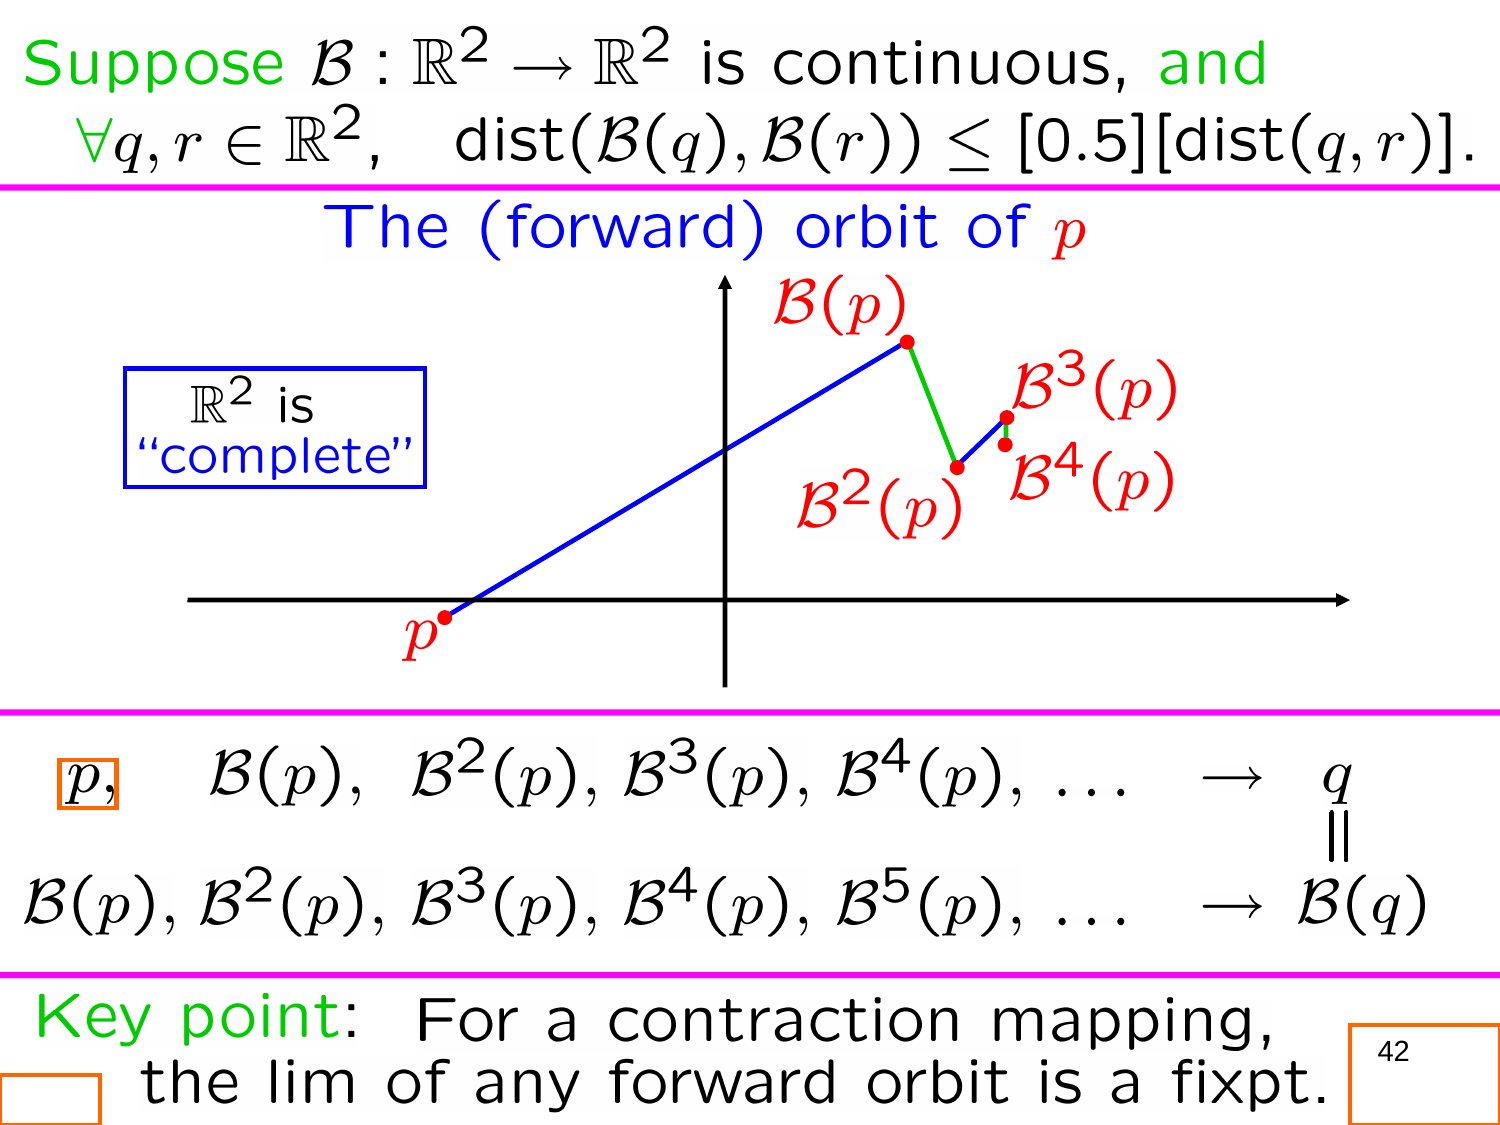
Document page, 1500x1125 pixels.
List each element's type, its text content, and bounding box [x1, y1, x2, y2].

text_box [952, 462, 963, 468]
picture [837, 865, 1021, 938]
picture [1057, 915, 1127, 926]
text_box [718, 274, 732, 599]
picture [210, 745, 360, 808]
picture [418, 997, 1271, 1054]
text_box [1349, 1025, 1500, 1125]
text_box [1001, 412, 1007, 423]
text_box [1201, 874, 1426, 938]
picture [624, 737, 808, 809]
picture [62, 762, 116, 806]
picture [1057, 787, 1127, 798]
picture [624, 865, 808, 938]
picture [24, 24, 1265, 94]
picture [797, 468, 963, 541]
picture [323, 199, 1088, 263]
picture [455, 112, 1476, 175]
picture [199, 865, 384, 938]
picture [24, 873, 174, 937]
picture [138, 1056, 1326, 1113]
picture [412, 865, 596, 938]
picture [774, 274, 906, 338]
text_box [1201, 762, 1352, 806]
picture [74, 103, 379, 175]
picture [837, 737, 1021, 809]
picture [37, 993, 357, 1047]
text_box [999, 439, 1009, 450]
slide_number 42 [1274, 1024, 1425, 1103]
picture [1012, 349, 1178, 422]
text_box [124, 368, 426, 488]
text_box [439, 612, 450, 623]
picture [1010, 440, 1176, 513]
text_box [187, 593, 1351, 607]
picture [399, 618, 438, 663]
text_box [903, 337, 913, 348]
text_box [0, 1074, 100, 1125]
picture [412, 737, 596, 809]
picture [1328, 807, 1351, 864]
